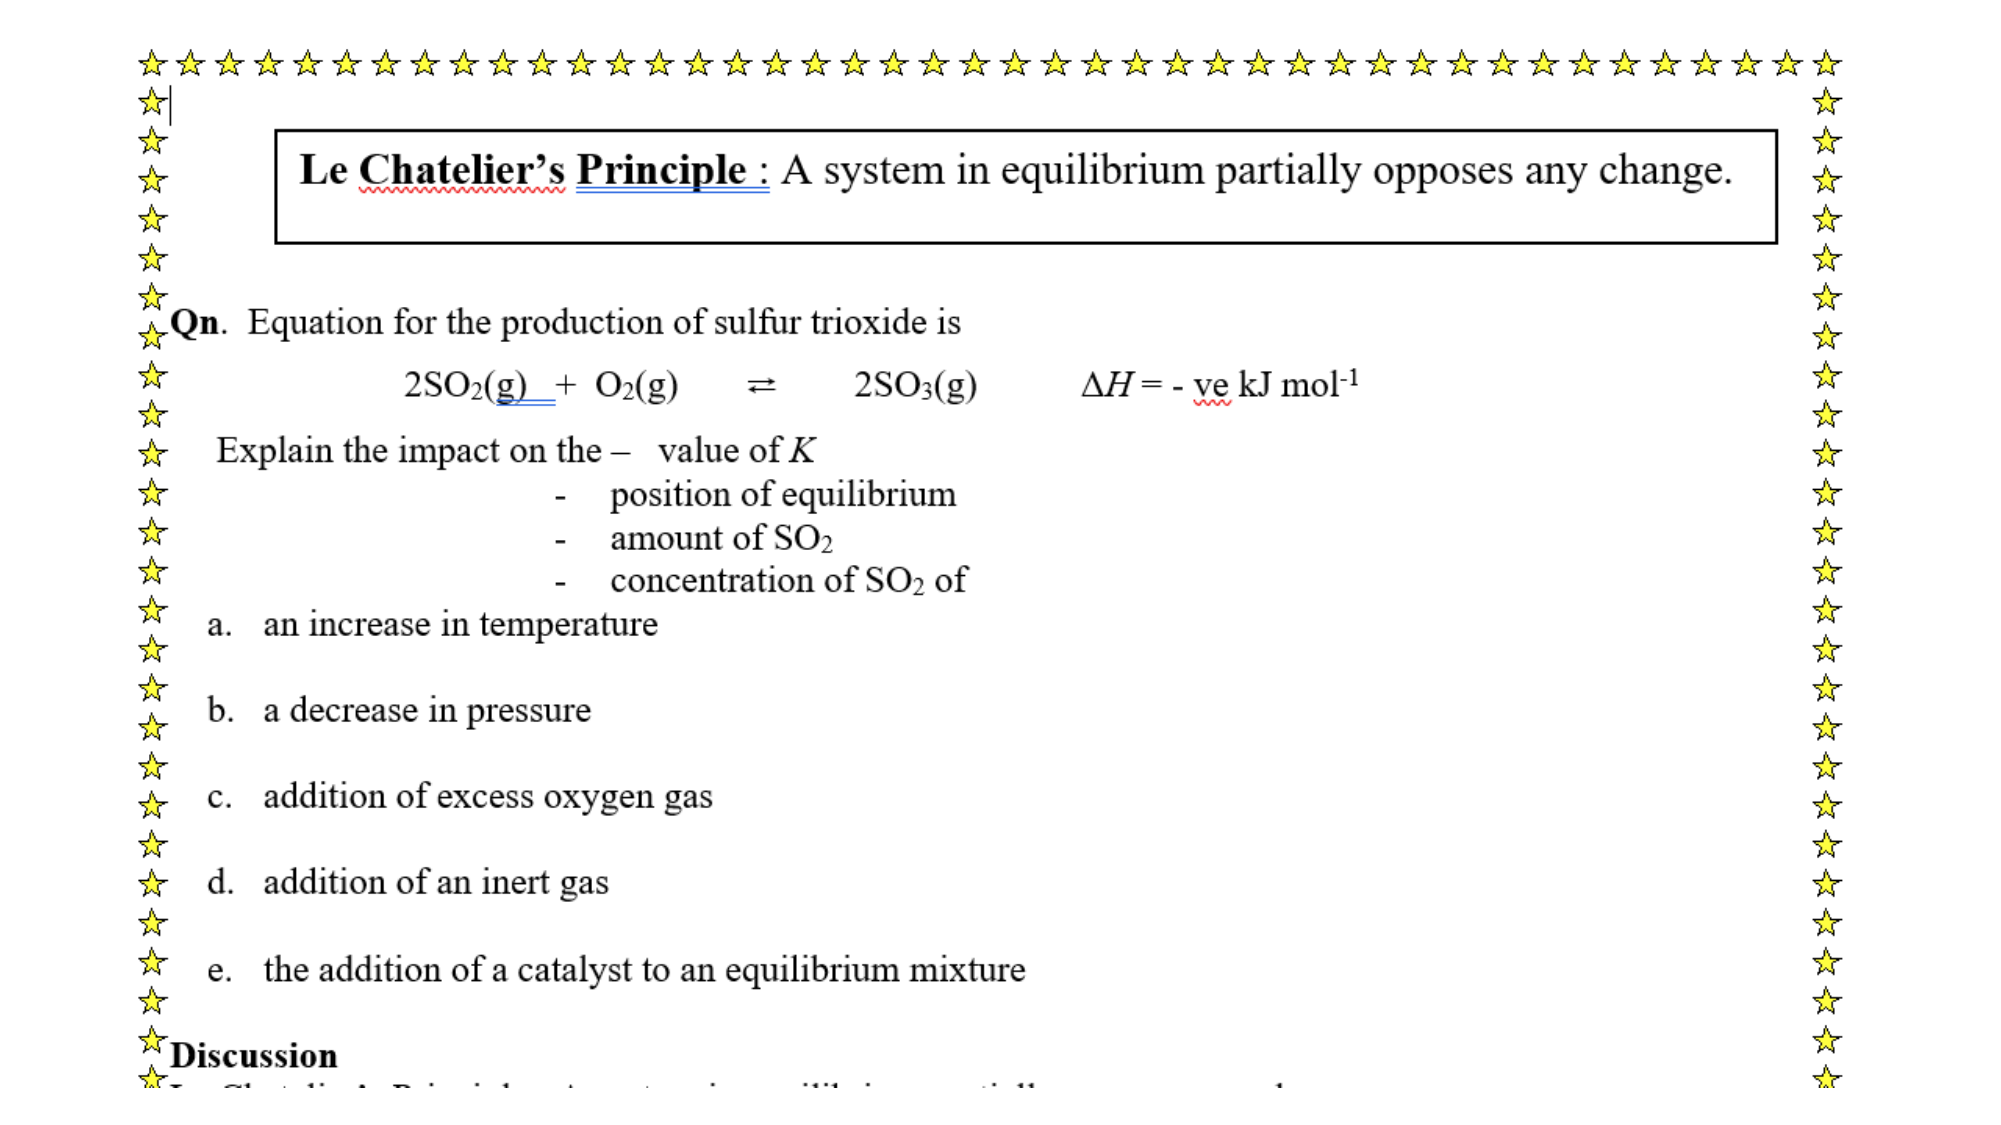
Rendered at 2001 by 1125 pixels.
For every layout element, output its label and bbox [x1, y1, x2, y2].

picture [123, 37, 1877, 1088]
